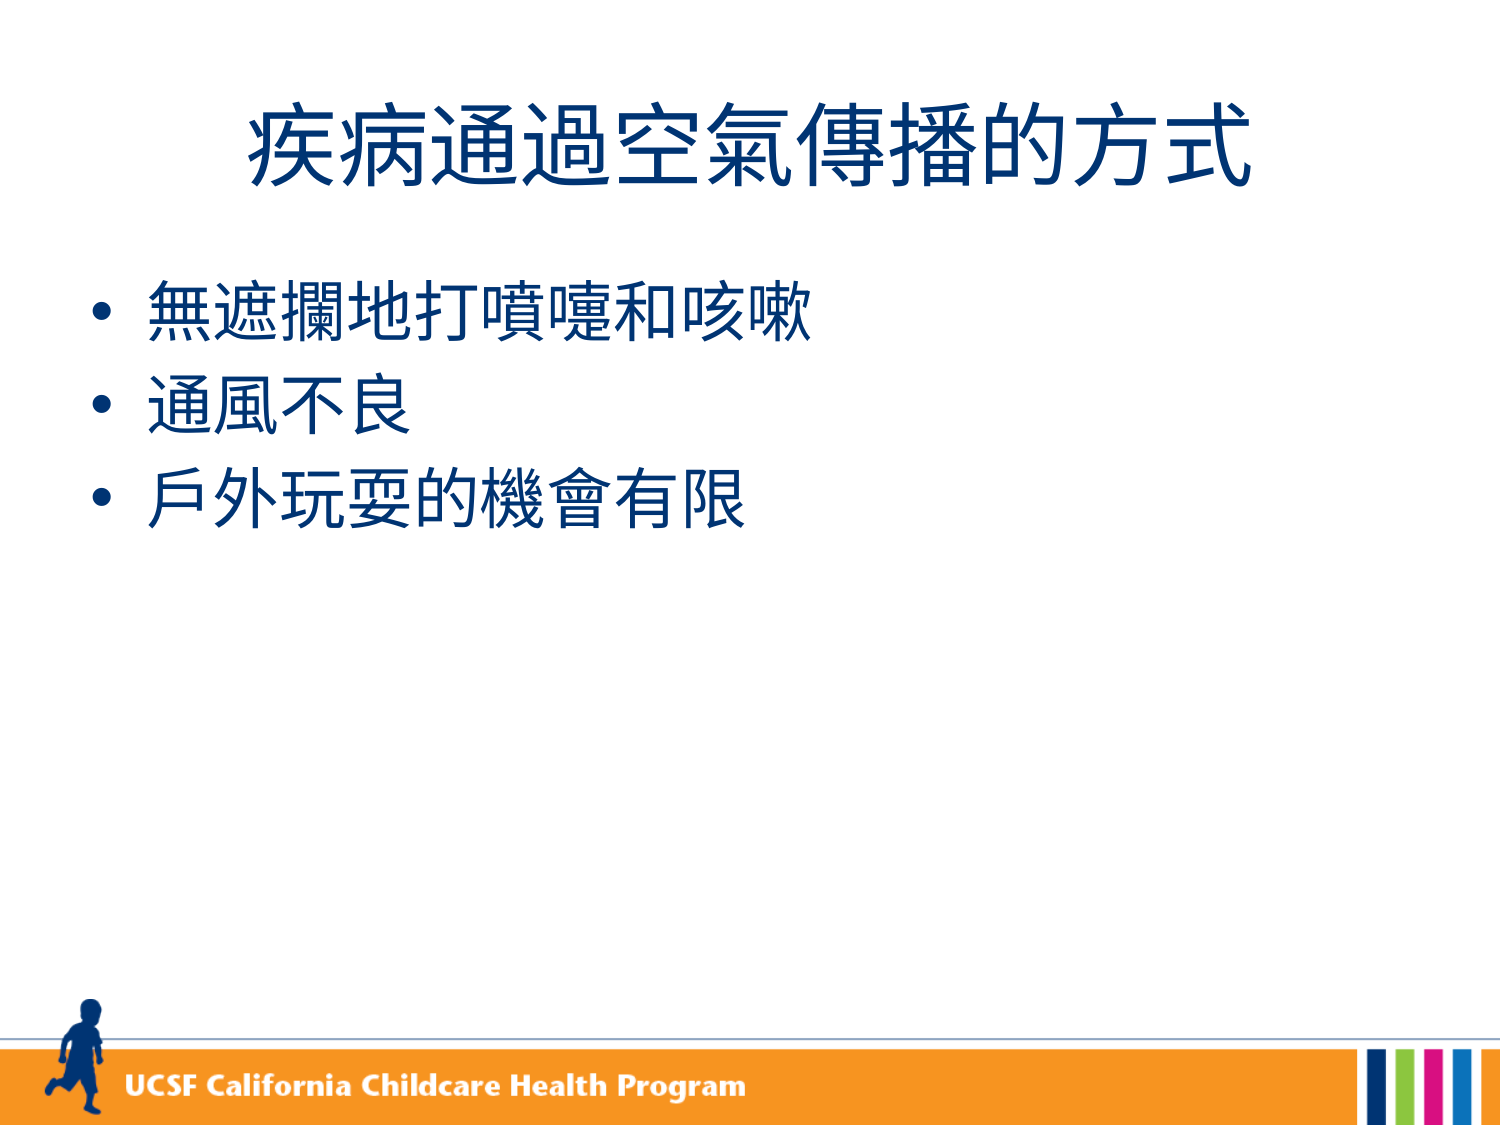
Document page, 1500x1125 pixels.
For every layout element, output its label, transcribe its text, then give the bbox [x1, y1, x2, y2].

picture [0, 999, 1500, 1125]
title 疾病通過空氣傳播的方式 [75, 45, 1425, 262]
list 無遮攔地打噴嚏和咳嗽 通風不良 戶外玩耍的機會有限 [75, 262, 1425, 1005]
